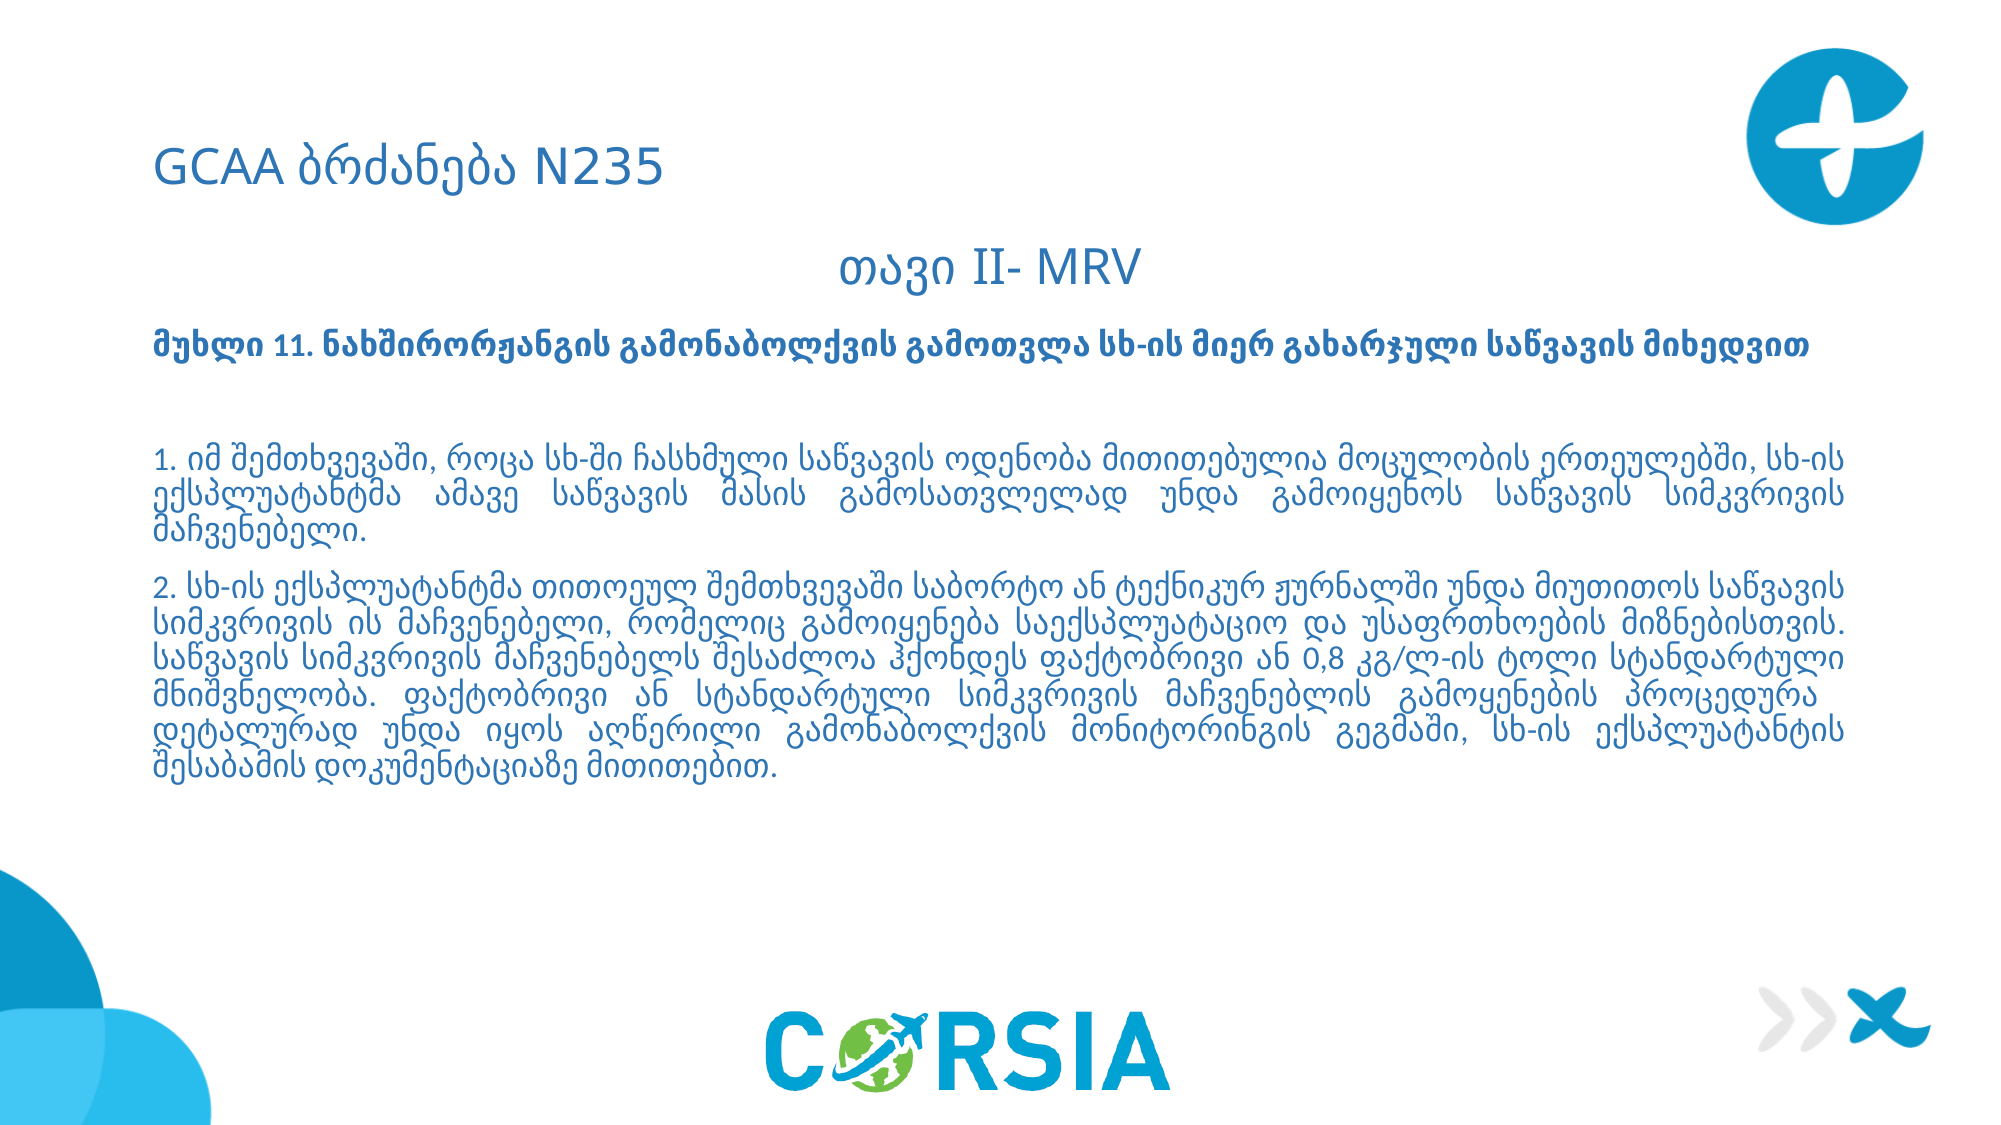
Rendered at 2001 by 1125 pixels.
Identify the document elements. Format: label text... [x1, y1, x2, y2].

picture [0, 0, 2001, 1125]
title GCAA ბრძანება N235 [137, 59, 1863, 278]
list მუხლი 11. ნახშირორჟანგის გამონაბოლქვის გამოთვლა სხ-ის მიერ გახარჯული საწვავის მიხედვით 1. იმ შემთხვევაში, როცა სხ-ში ჩასხმული საწვავის ოდენობა მითითებულია მოცულობის ერთეულებში, სხ-ის ექსპლუატანტმა ამავე საწვავის მასის გამოსათვლელად უნდა გამოიყენოს საწვავის სიმკვრივის მაჩვენებელი. 2. სხ-ის ექსპლუატანტმა თითოეულ შემთხვევაში საბორტო ან ტექნიკურ ჟურნალში უნდა მიუთითოს საწვავის სიმკვრივის ის მაჩვენებელი, რომელიც გამოიყენება საექსპლუატაციო და უსაფრთხოების მიზნებისთვის. საწვავის სიმკვრივის მაჩვენებელს შესაძლოა ჰქონდეს ფაქტობრივი ან 0,8 კგ/ლ-ის ტოლი სტანდარტული მნიშვნელობა. ფაქტობრივი ან სტანდარტული სიმკვრივის მაჩვენებლის გამოყენების პროცედურა დეტალურად უნდა იყოს აღწერილი გამონაბოლქვის მონიტორინგის გეგმაში, სხ-ის ექსპლუატანტის შესაბამის დოკუმენტაციაზე მითითებით. [137, 320, 1863, 1035]
text_box თავი II- MRV [315, 230, 1666, 306]
